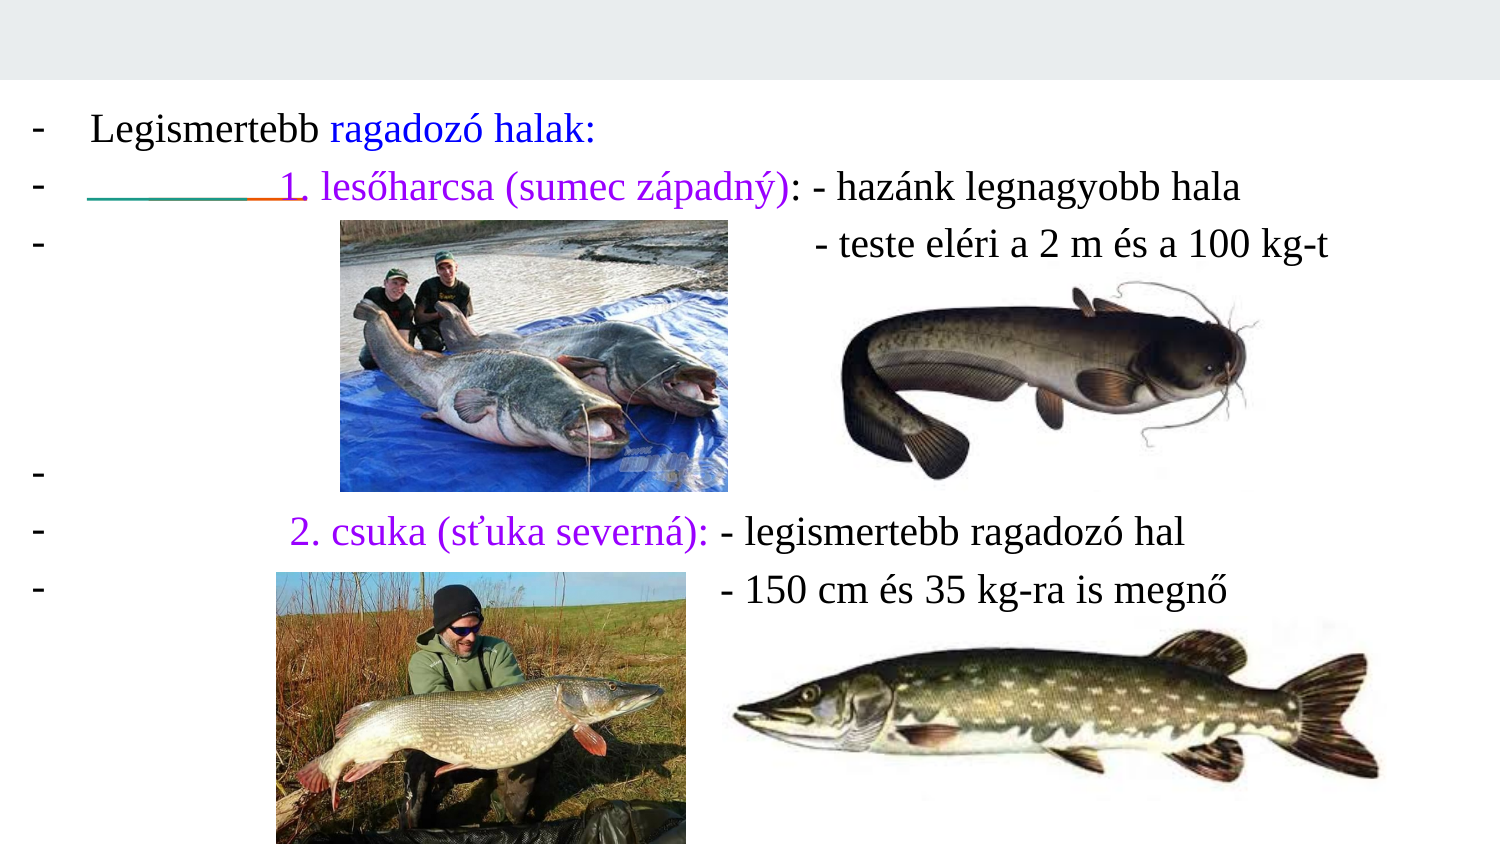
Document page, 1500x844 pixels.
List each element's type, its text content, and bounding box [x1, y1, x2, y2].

picture [831, 261, 1278, 492]
list Legismertebb ragadozó halak: 1. lesőharcsa (sumec západný): - hazánk legnagyobb hala - teste eléri a 2 m és a 100 kg-t 2. csuka (sťuka severná): - legismertebb ragadozó hal - 150 cm és 35 kg-ra is megnő [0, 78, 1500, 844]
picture [340, 220, 728, 492]
picture [722, 615, 1387, 801]
picture [276, 572, 686, 844]
